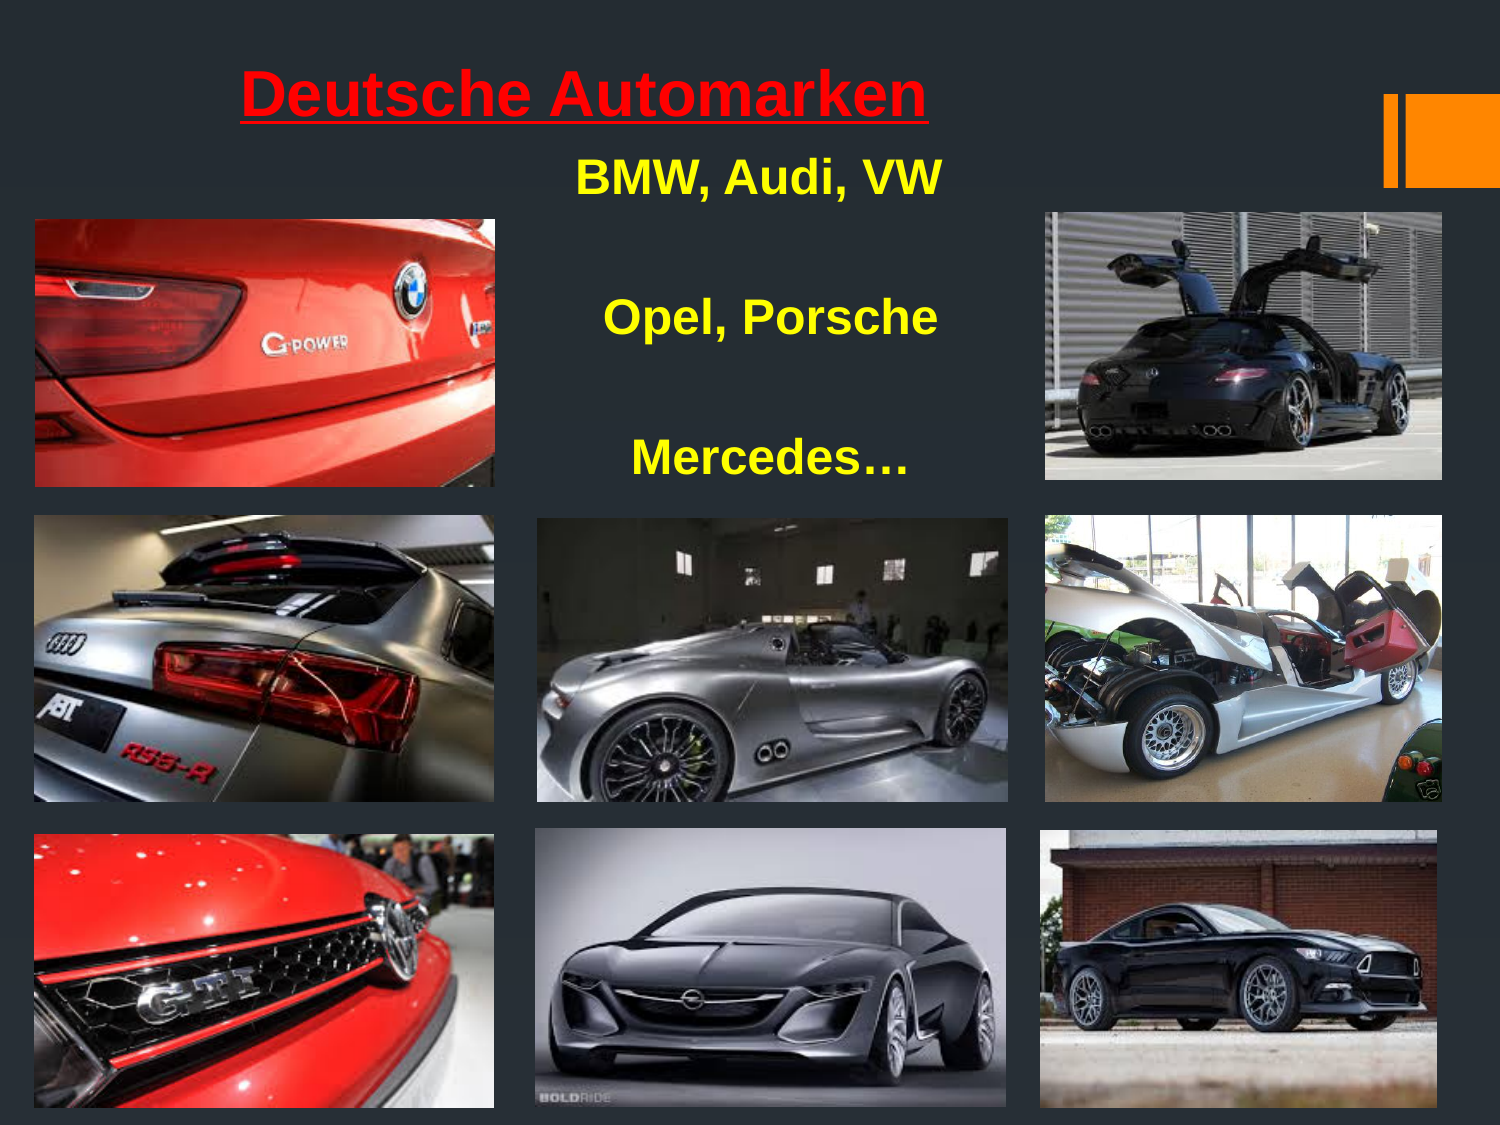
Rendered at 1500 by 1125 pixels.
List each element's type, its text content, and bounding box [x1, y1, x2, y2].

picture [34, 219, 496, 488]
picture [33, 833, 494, 1109]
picture [1045, 514, 1443, 802]
picture [1040, 829, 1438, 1109]
picture [534, 828, 1007, 1107]
subtitle BMW, Audi, VW Opel, Porsche Mercedes… [13, 137, 1479, 1090]
picture [536, 518, 1009, 802]
picture [1045, 211, 1443, 481]
picture [33, 514, 494, 802]
title Deutsche Automarken [225, 42, 1282, 137]
